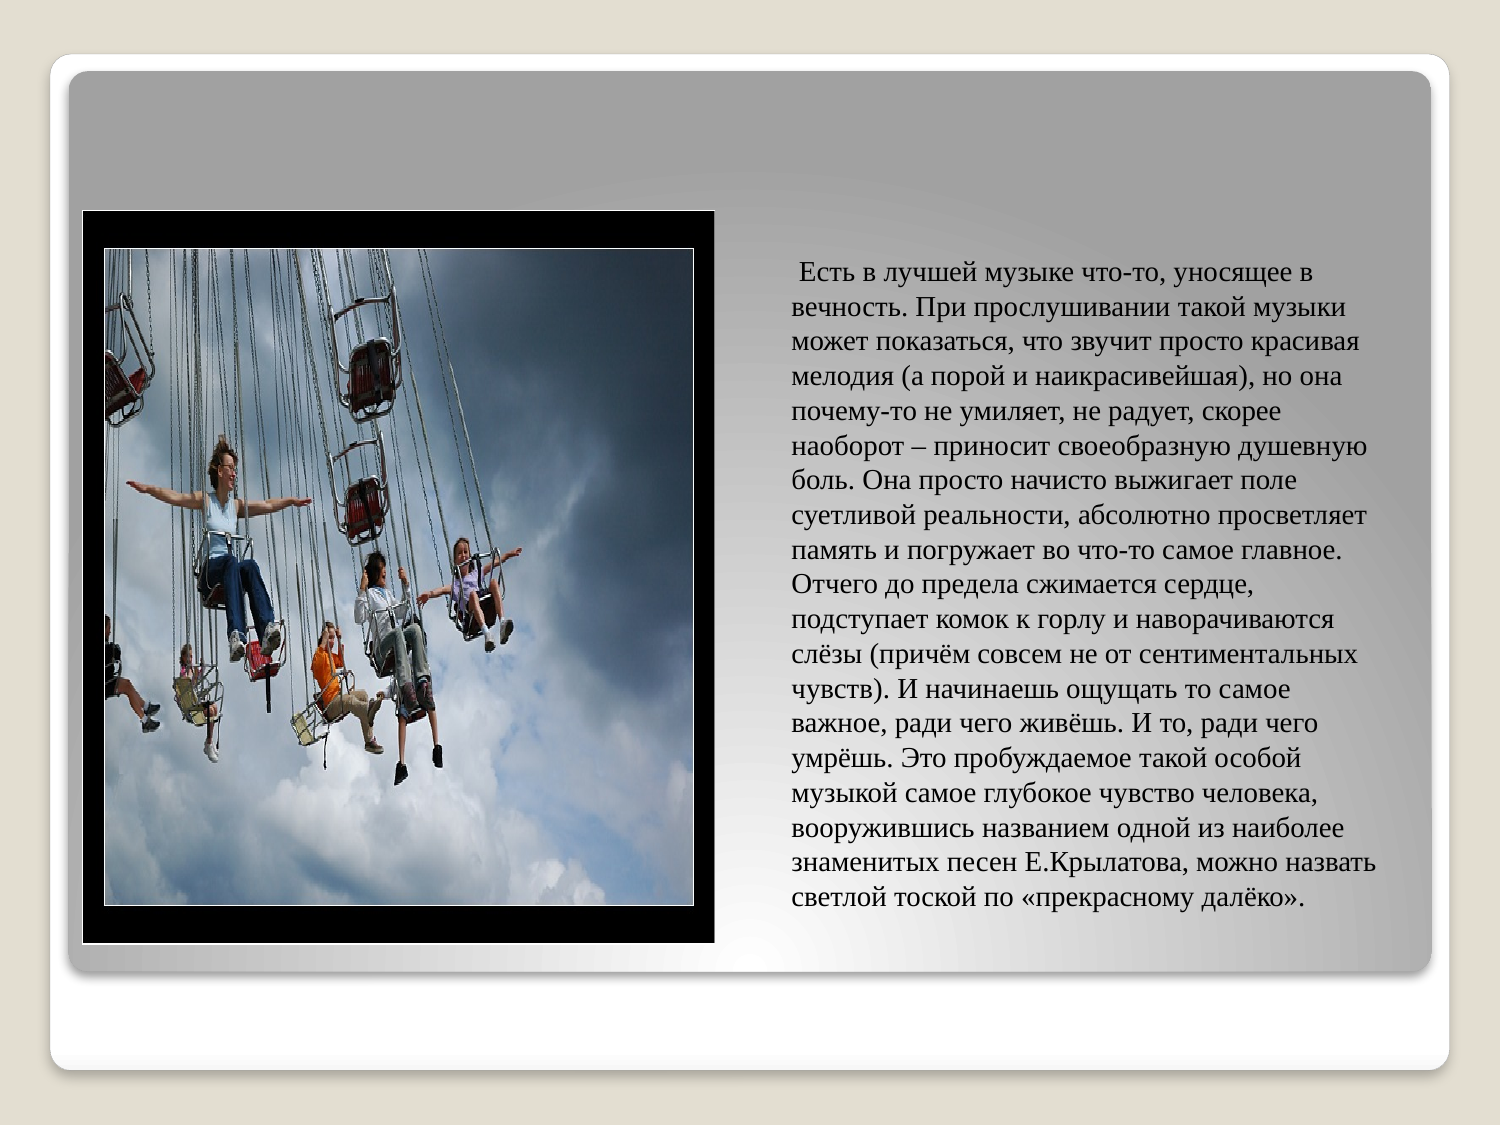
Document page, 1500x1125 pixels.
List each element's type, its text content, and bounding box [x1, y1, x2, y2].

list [81, 210, 716, 946]
list Есть в лучшей музыке что-то, уносящее в вечность. При прослушивании такой музыки может показаться, что звучит просто красивая мелодия (а порой и наикрасивейшая), но она почему-то не умиляет, не радует, скорее наоборот – приносит своеобразную душевную боль. Она просто начисто выжигает поле суетливой реальности, абсолютно просветляет память и погружает во что-то самое главное. Отчего до предела сжимается сердце, подступает комок к горлу и наворачиваются слёзы (причём совсем не от сентиментальных чувств). И начинаешь ощущать то самое важное, ради чего живёшь. И то, ради чего умрёшь. Это пробуждаемое такой особой музыкой самое глубокое чувство человека, вооружившись названием одной из наиболее знаменитых песен Е.Крылатова, можно назвать светлой тоской по «прекрасному далёко». [773, 237, 1397, 928]
